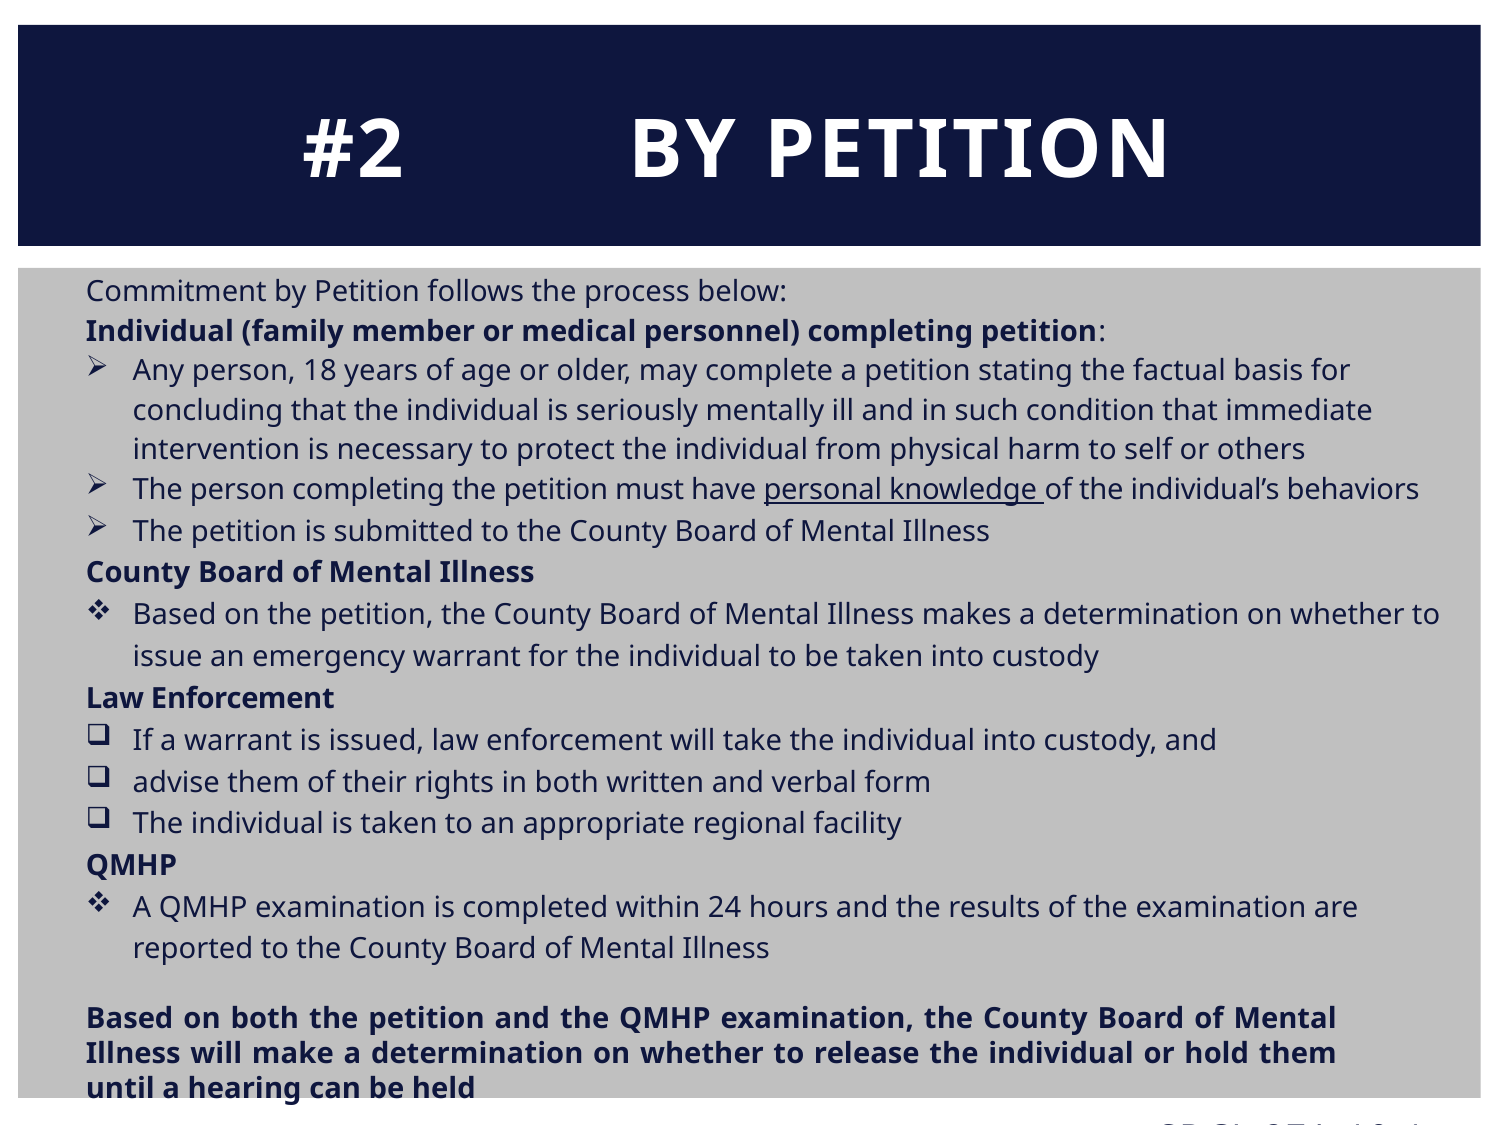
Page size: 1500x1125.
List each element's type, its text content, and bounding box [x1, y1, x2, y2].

list #2 BY PETITION [18, 24, 1481, 246]
list Commitment by Petition follows the process below: Individual (family member or medical personnel) completing petition: Any person, 18 years of age or older, may complete a petition stating the factual basis for concluding that the individual is seriously mentally ill and in such condition that immediate intervention is necessary to protect the individual from physical harm to self or others The person completing the petition must have personal knowledge of the individual’s behaviors The petition is submitted to the County Board of Mental Illness County Board of Mental Illness Based on the petition, the County Board of Mental Illness makes a determination on whether to issue an emergency warrant for the individual to be taken into custody Law Enforcement If a warrant is issued, law enforcement will take the individual into custody, and advise them of their rights in both written and verbal form The individual is taken to an appropriate regional facility QMHP A QMHP examination is completed within 24 hours and the results of the examination are reported to the County Board of Mental Illness Based on both the petition and the QMHP examination, the County Board of Mental Illness will make a determination on whether to release the individual or hold them until a hearing can be held SDCL 27A-10-1 [18, 267, 1481, 1098]
